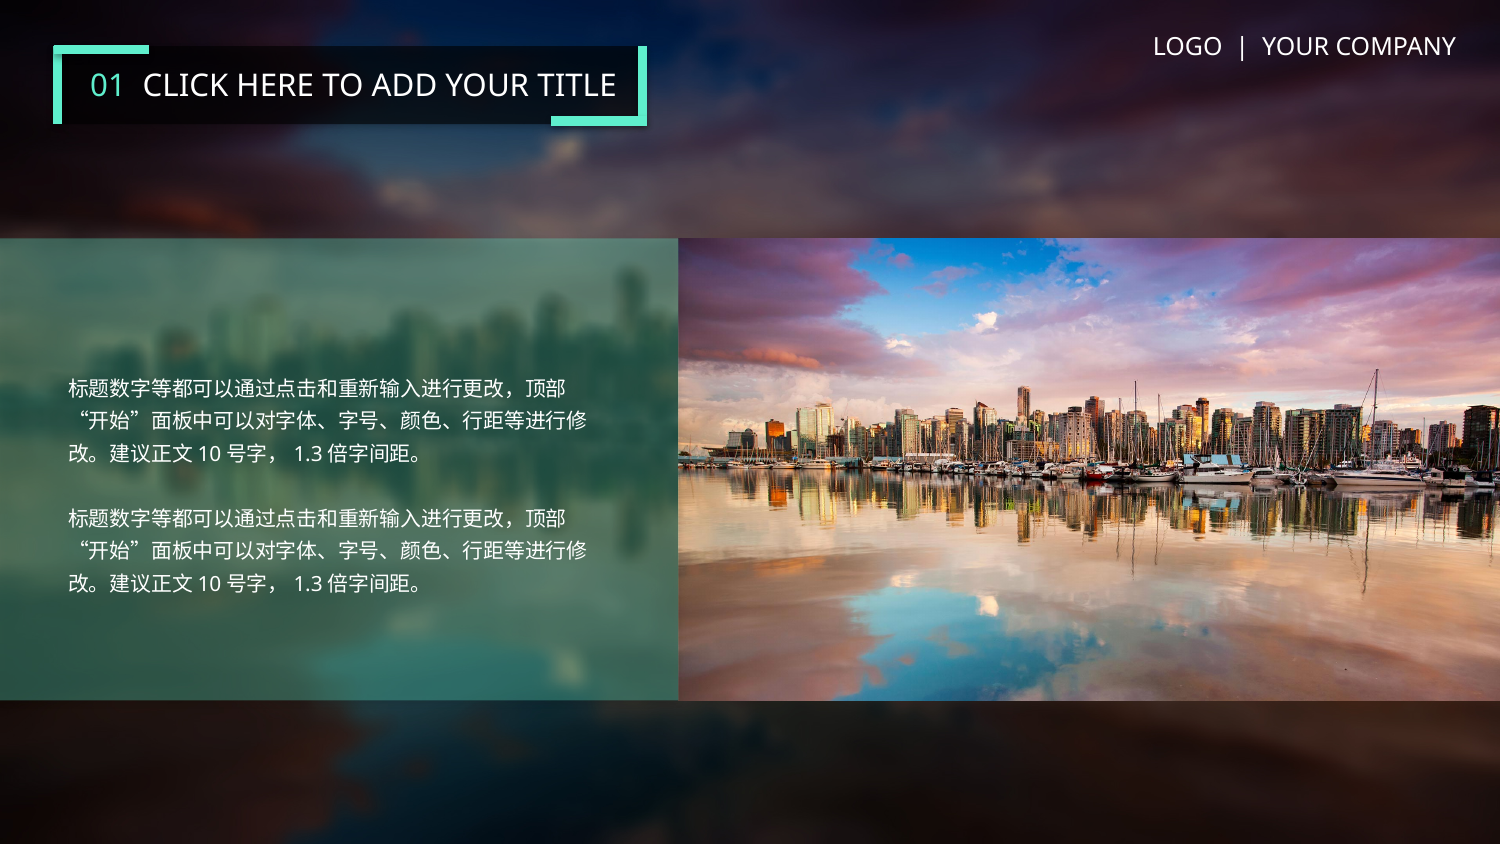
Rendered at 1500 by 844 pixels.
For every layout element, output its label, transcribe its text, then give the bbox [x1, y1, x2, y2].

text_box LOGO | YOUR COMPANY [1137, 23, 1472, 68]
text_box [53, 45, 647, 125]
text_box [0, 238, 676, 701]
picture [0, 0, 1500, 844]
text_box 标题数字等都可以通过点击和重新输入进行更改，顶部“开始”面板中可以对字体、字号、颜色、行距等进行修改。建议正文10号字，1.3倍字间距。 标题数字等都可以通过点击和重新输入进行更改，顶部“开始”面板中可以对字体、字号、颜色、行距等进行修改。建议正文10号字，1.3倍字间距。 [53, 360, 610, 603]
